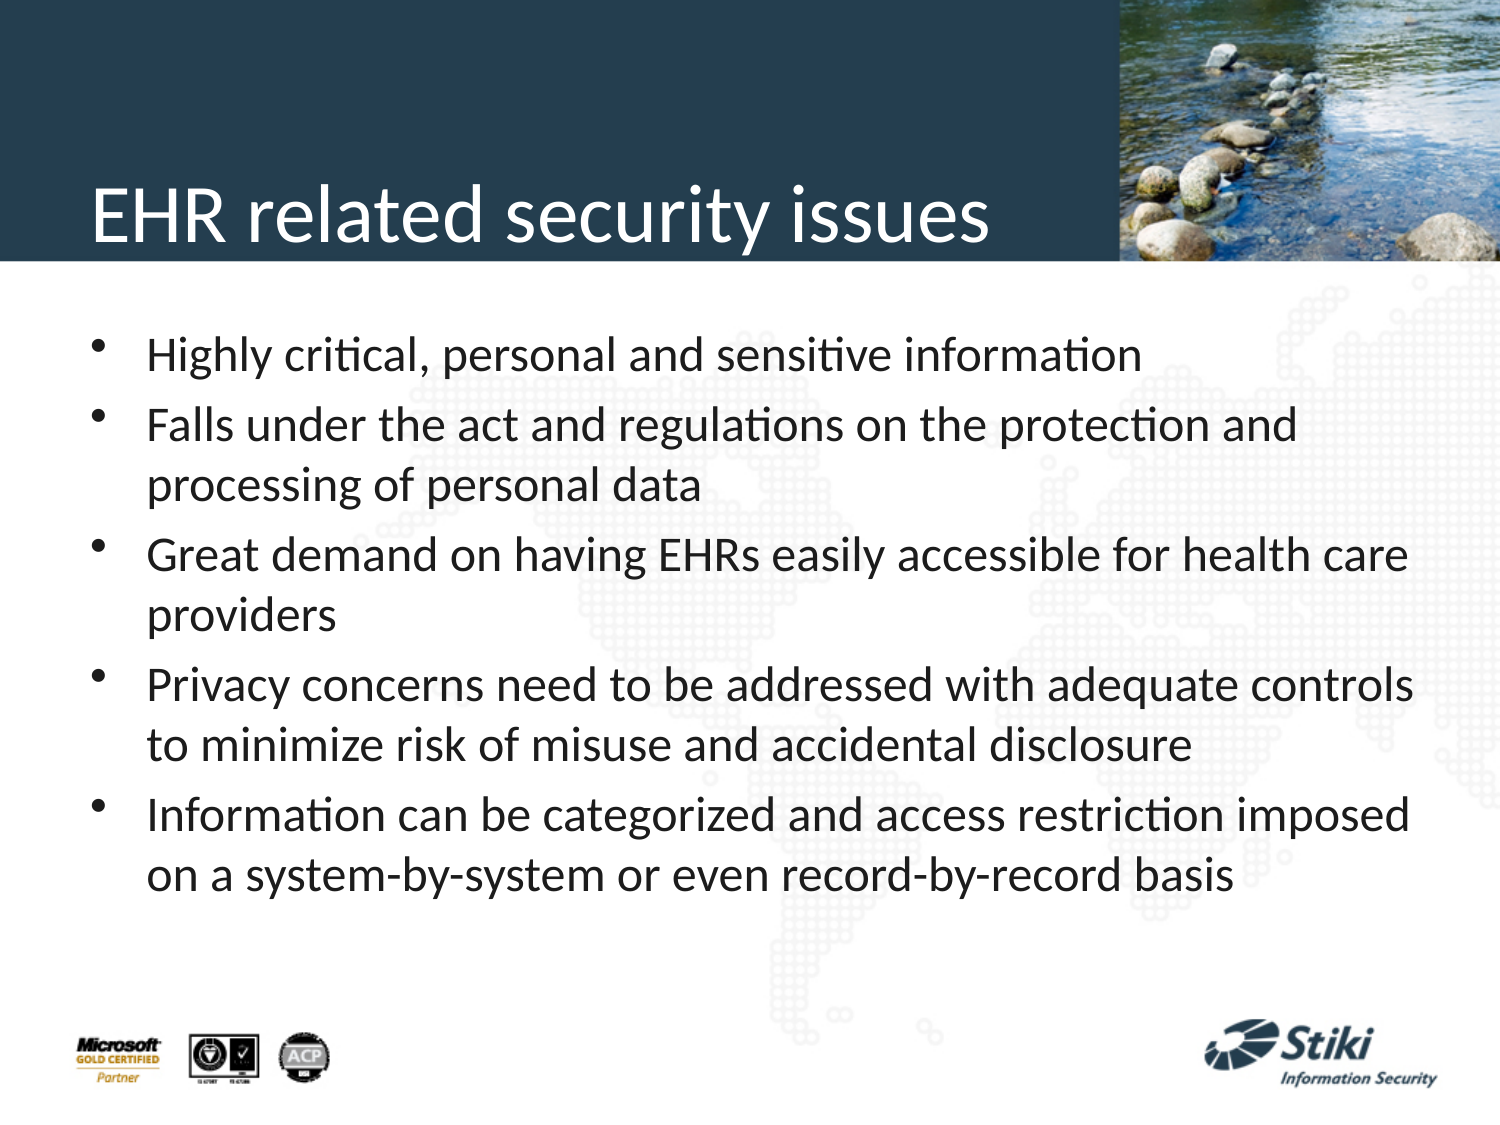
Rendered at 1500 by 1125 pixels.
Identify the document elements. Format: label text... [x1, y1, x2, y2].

list Highly critical, personal and sensitive information Falls under the act and regulations on the protection and processing of personal data Great demand on having EHRs easily accessible for health care providers Privacy concerns need to be addressed with adequate controls to minimize risk of misuse and accidental disclosure Information can be categorized and access restriction imposed on a system-by-system or even record-by-record basis [74, 314, 1448, 1000]
picture [0, 0, 1500, 1125]
title EHR related security issues [74, 30, 1426, 268]
